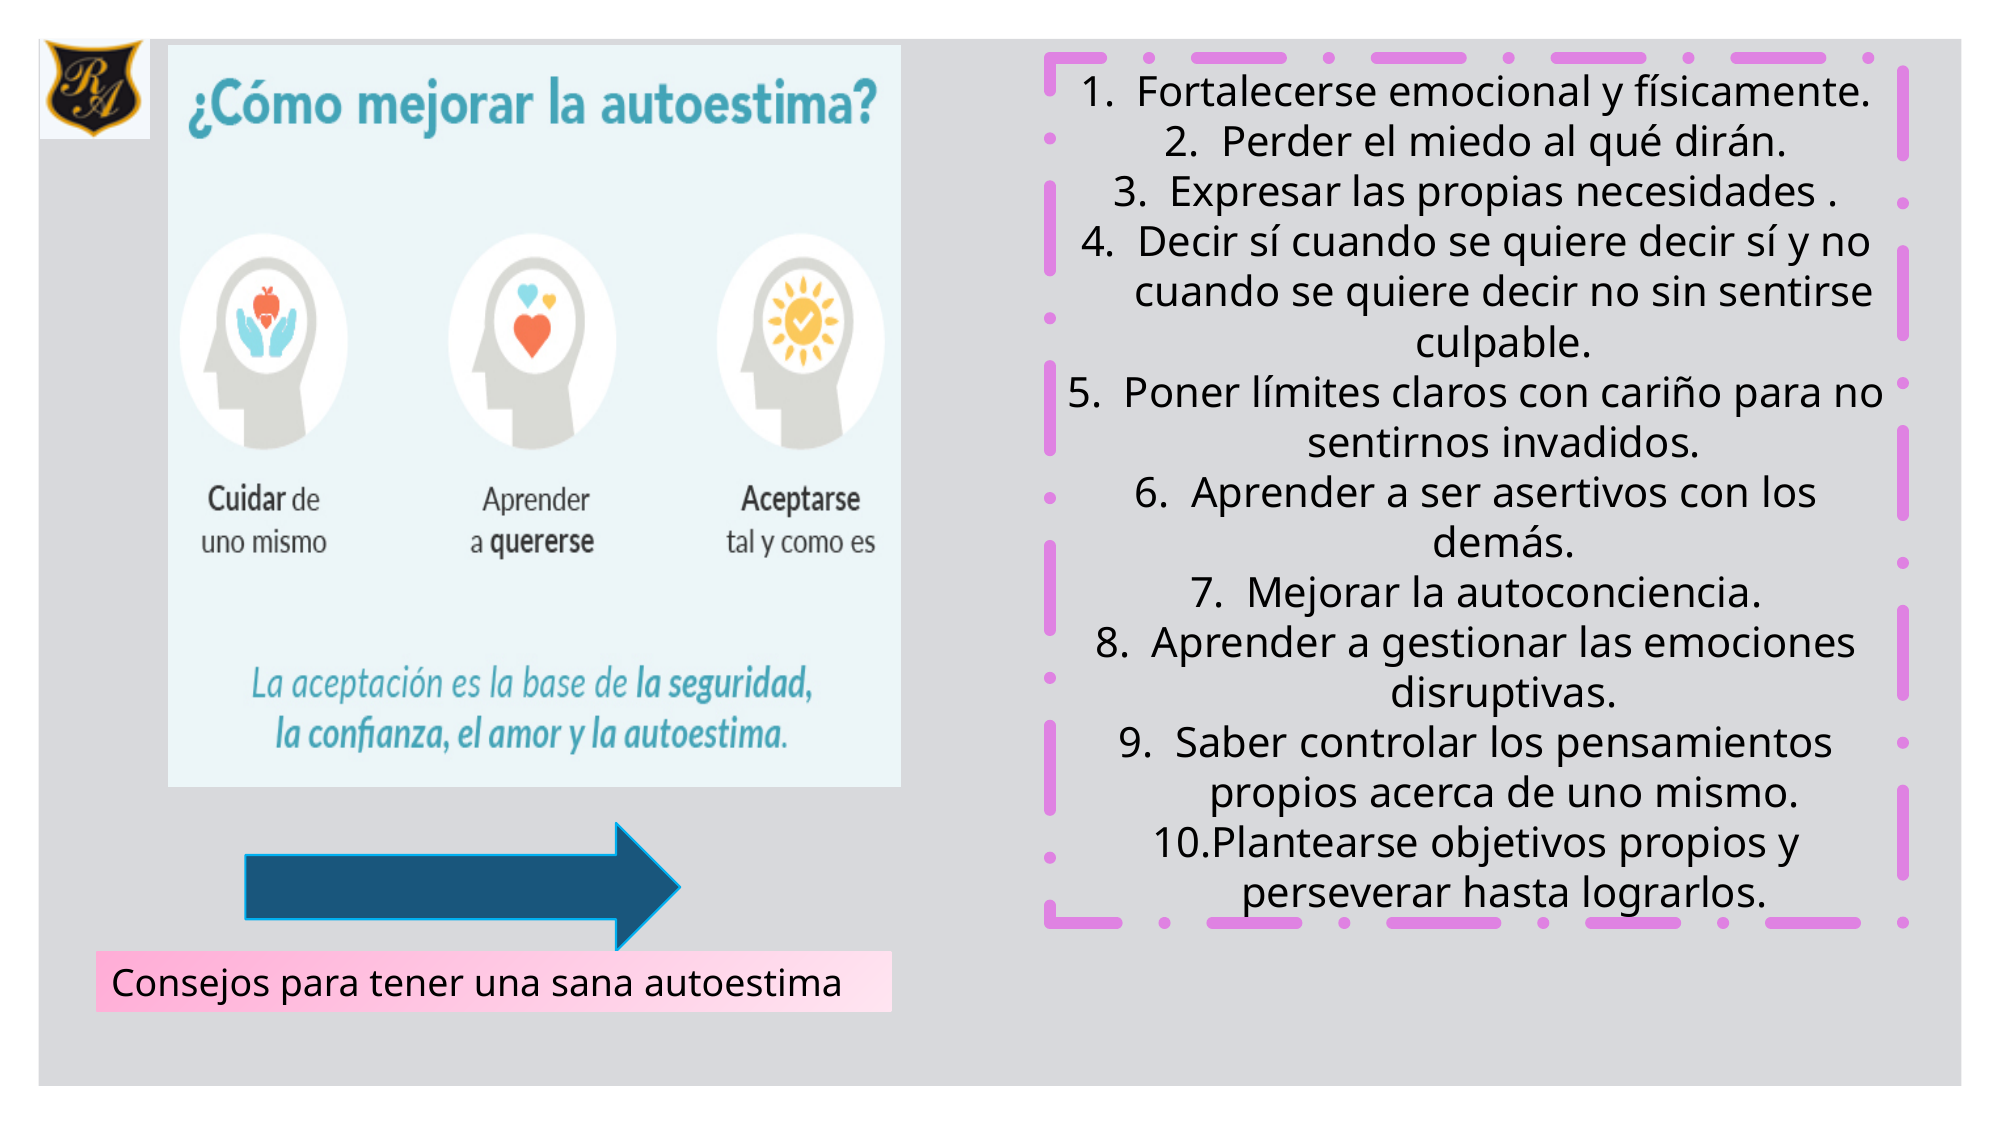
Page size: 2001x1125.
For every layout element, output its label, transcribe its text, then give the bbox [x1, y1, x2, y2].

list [168, 45, 901, 787]
text_box [244, 821, 682, 951]
picture [40, 39, 150, 139]
text_box Fortalecerse emocional y físicamente. Perder el miedo al qué dirán. Expresar las propias necesidades . Decir sí cuando se quiere decir sí y no cuando se quiere decir no sin sentirse culpable. Poner límites claros con cariño para no sentirnos invadidos. Aprender a ser asertivos con los demás. Mejorar la autoconciencia. Aprender a gestionar las emociones disruptivas. Saber controlar los pensamientos propios acerca de uno mismo. Plantearse objetivos propios y perseverar hasta lograrlos. [1049, 57, 1903, 923]
text_box Consejos para tener una sana autoestima [96, 951, 892, 1012]
